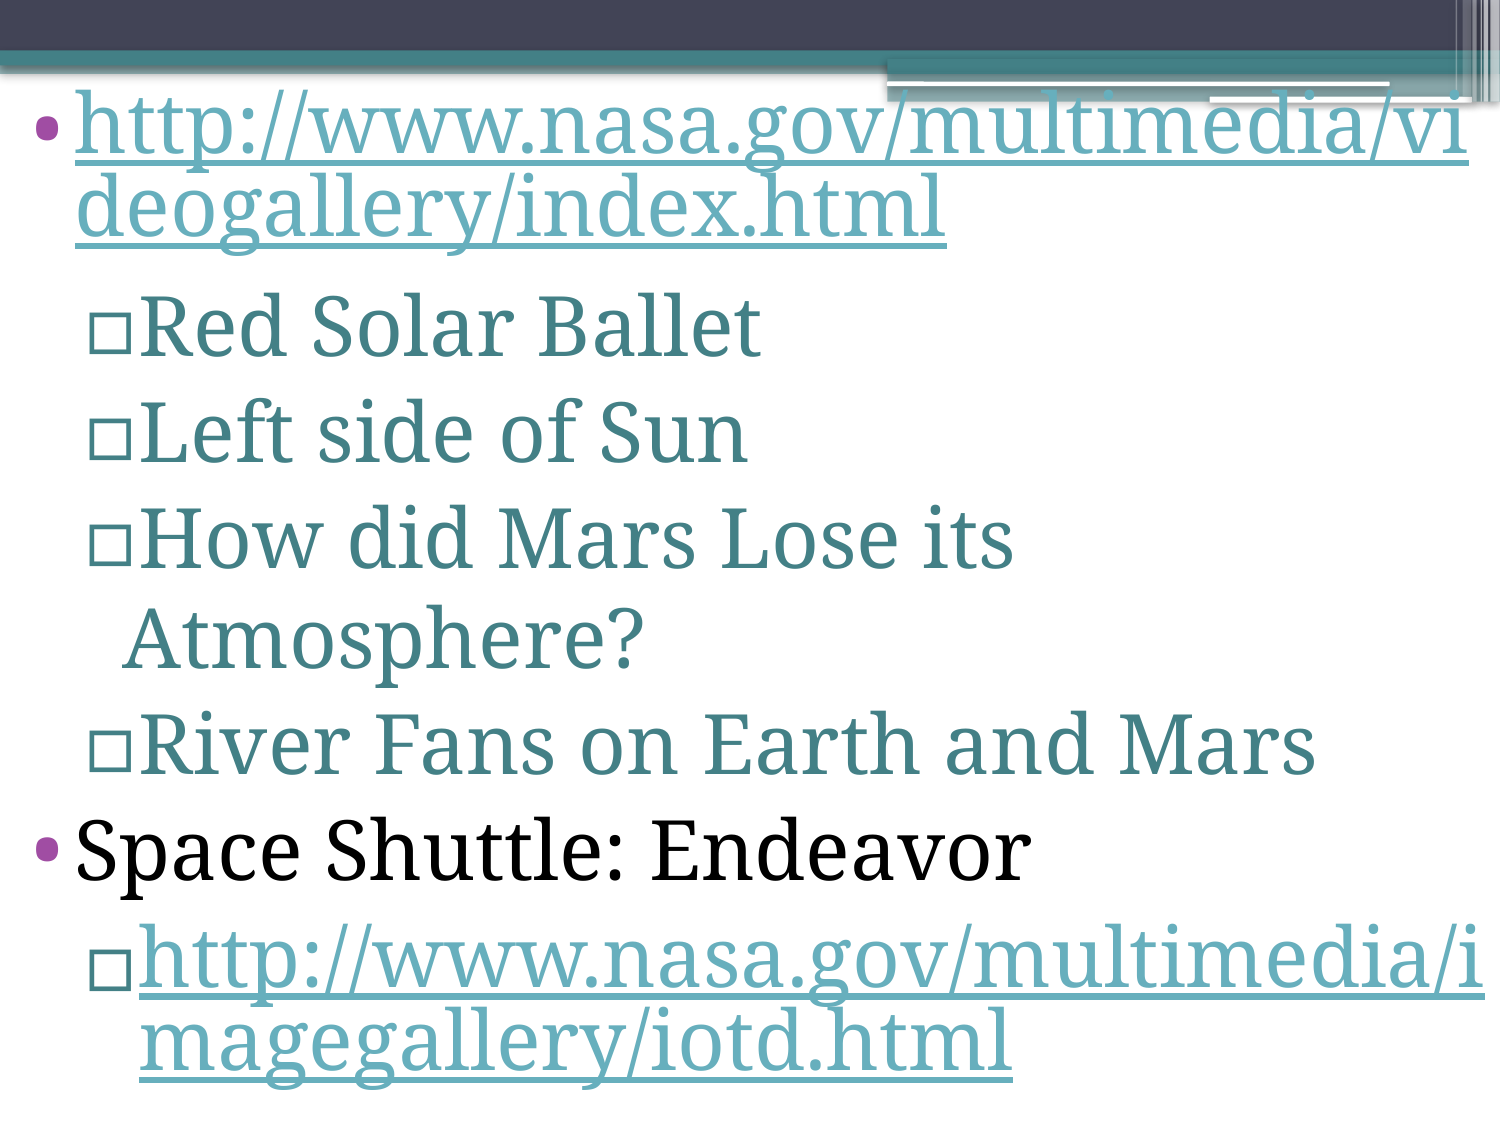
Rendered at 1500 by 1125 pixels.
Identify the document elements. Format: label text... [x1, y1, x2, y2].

list http://www.nasa.gov/multimedia/videogallery/index.html Red Solar Ballet Left side of Sun How did Mars Lose its Atmosphere? River Fans on Earth and Mars Space Shuttle: Endeavor http://www.nasa.gov/multimedia/imagegallery/iotd.html [0, 62, 1500, 1125]
